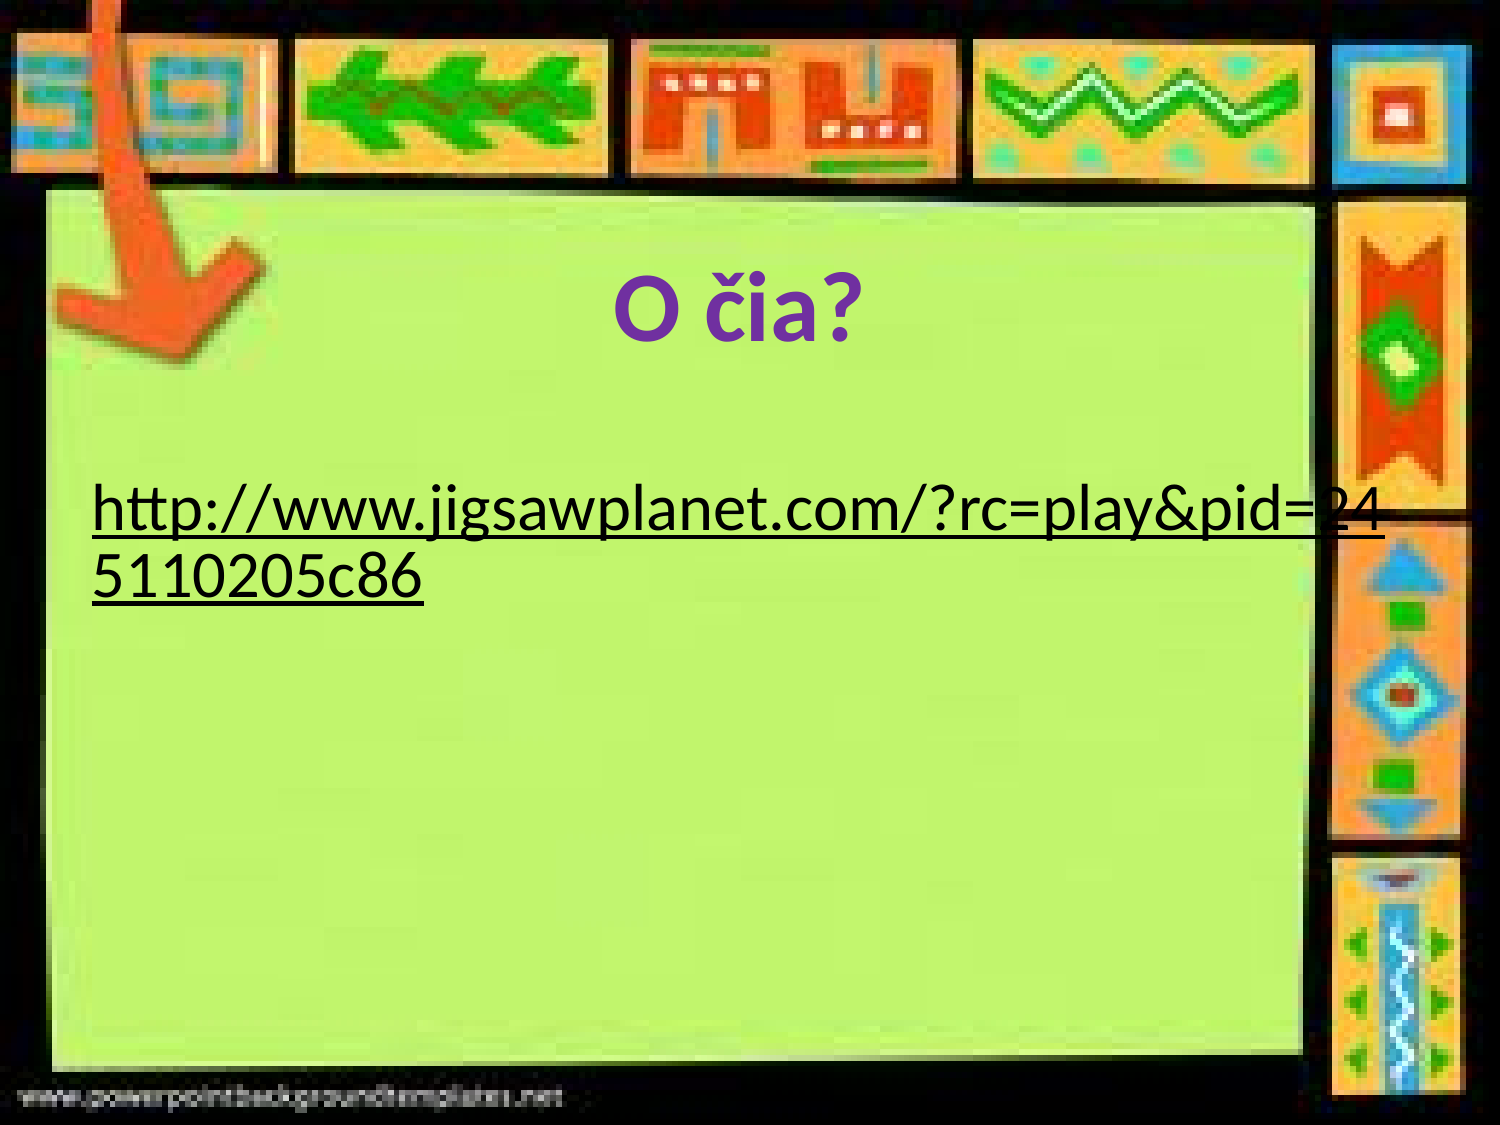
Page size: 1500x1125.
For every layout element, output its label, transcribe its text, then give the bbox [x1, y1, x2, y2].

picture [0, 0, 1500, 1125]
list http://www.jigsawplanet.com/?rc=play&pid=245110205c86 [76, 456, 1427, 1028]
title O čia? [64, 208, 1415, 396]
